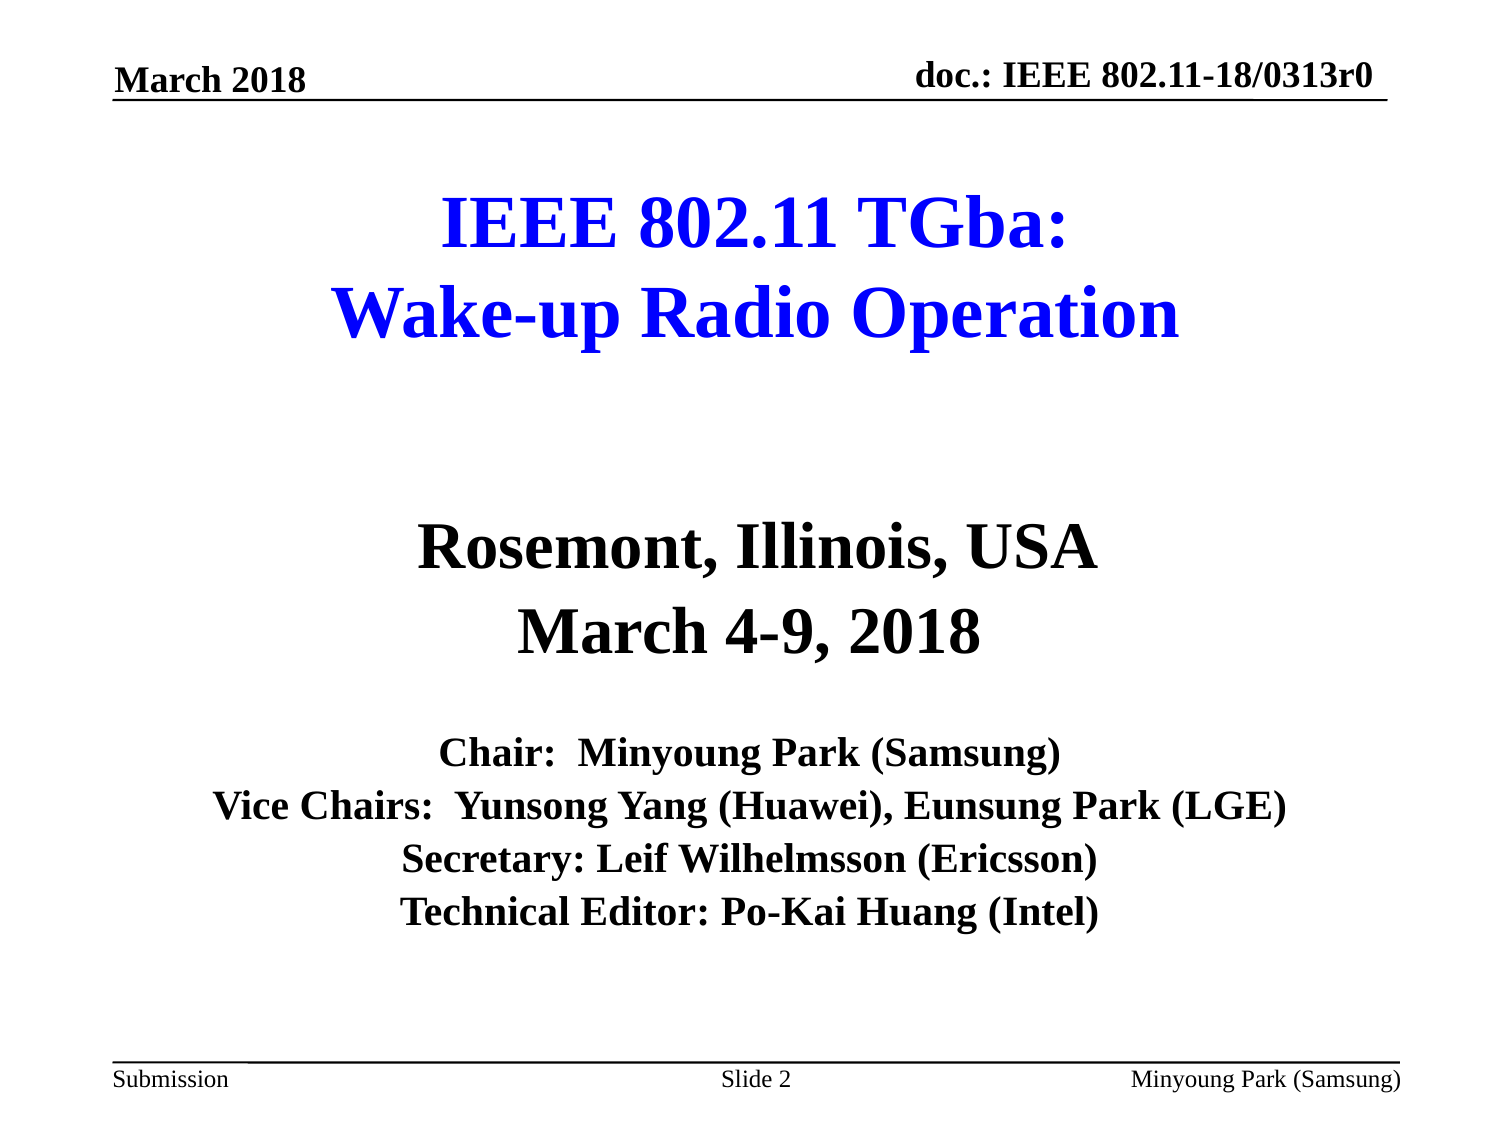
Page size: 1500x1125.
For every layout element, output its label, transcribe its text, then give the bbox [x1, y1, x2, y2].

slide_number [114, 54, 335, 101]
title IEEE 802.11 TGba: Wake-up Radio Operation [117, 175, 1393, 351]
slide_number Slide 2 [712, 1061, 800, 1093]
list Rosemont, Illinois, USA March 4-9, 2018 Chair: Minyoung Park (Samsung) Vice Chairs: Yunsong Yang (Huawei), Eunsung Park (LGE) Secretary: Leif Wilhelmsson (Ericsson) Technical Editor: Po-Kai Huang (Intel) [112, 324, 1388, 1000]
footer Minyoung Park (Samsung) [949, 1061, 1402, 1093]
